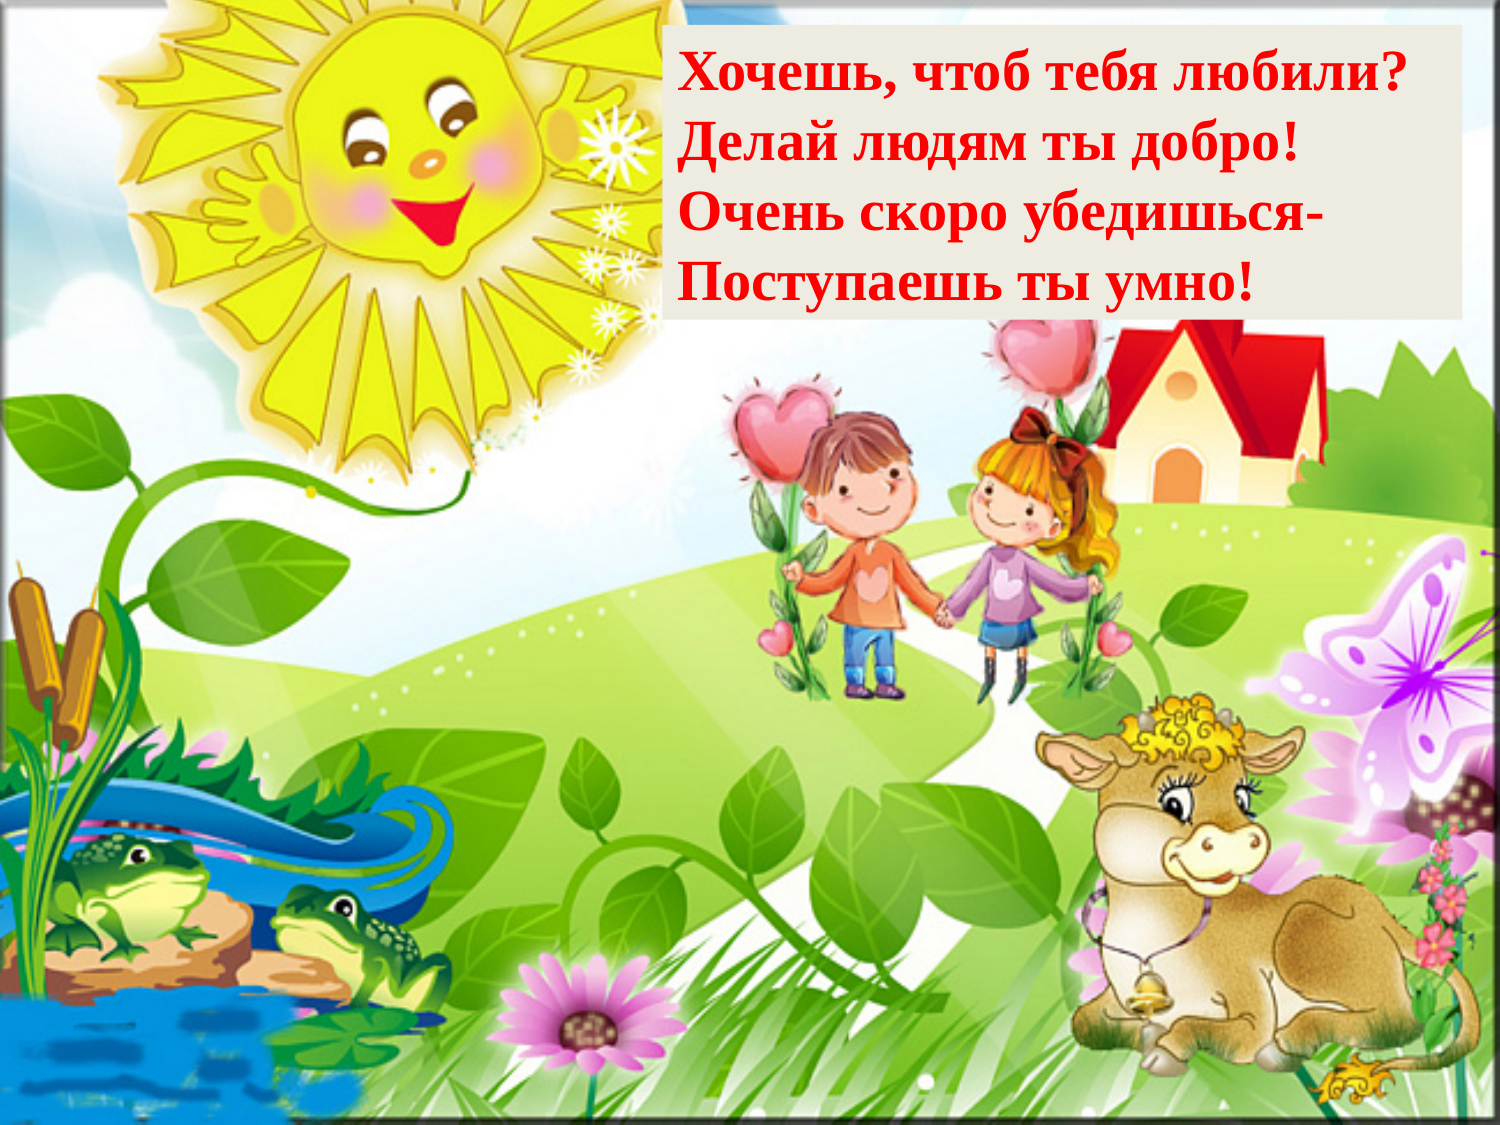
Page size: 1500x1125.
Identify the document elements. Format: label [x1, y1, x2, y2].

list [0, 0, 1500, 1125]
